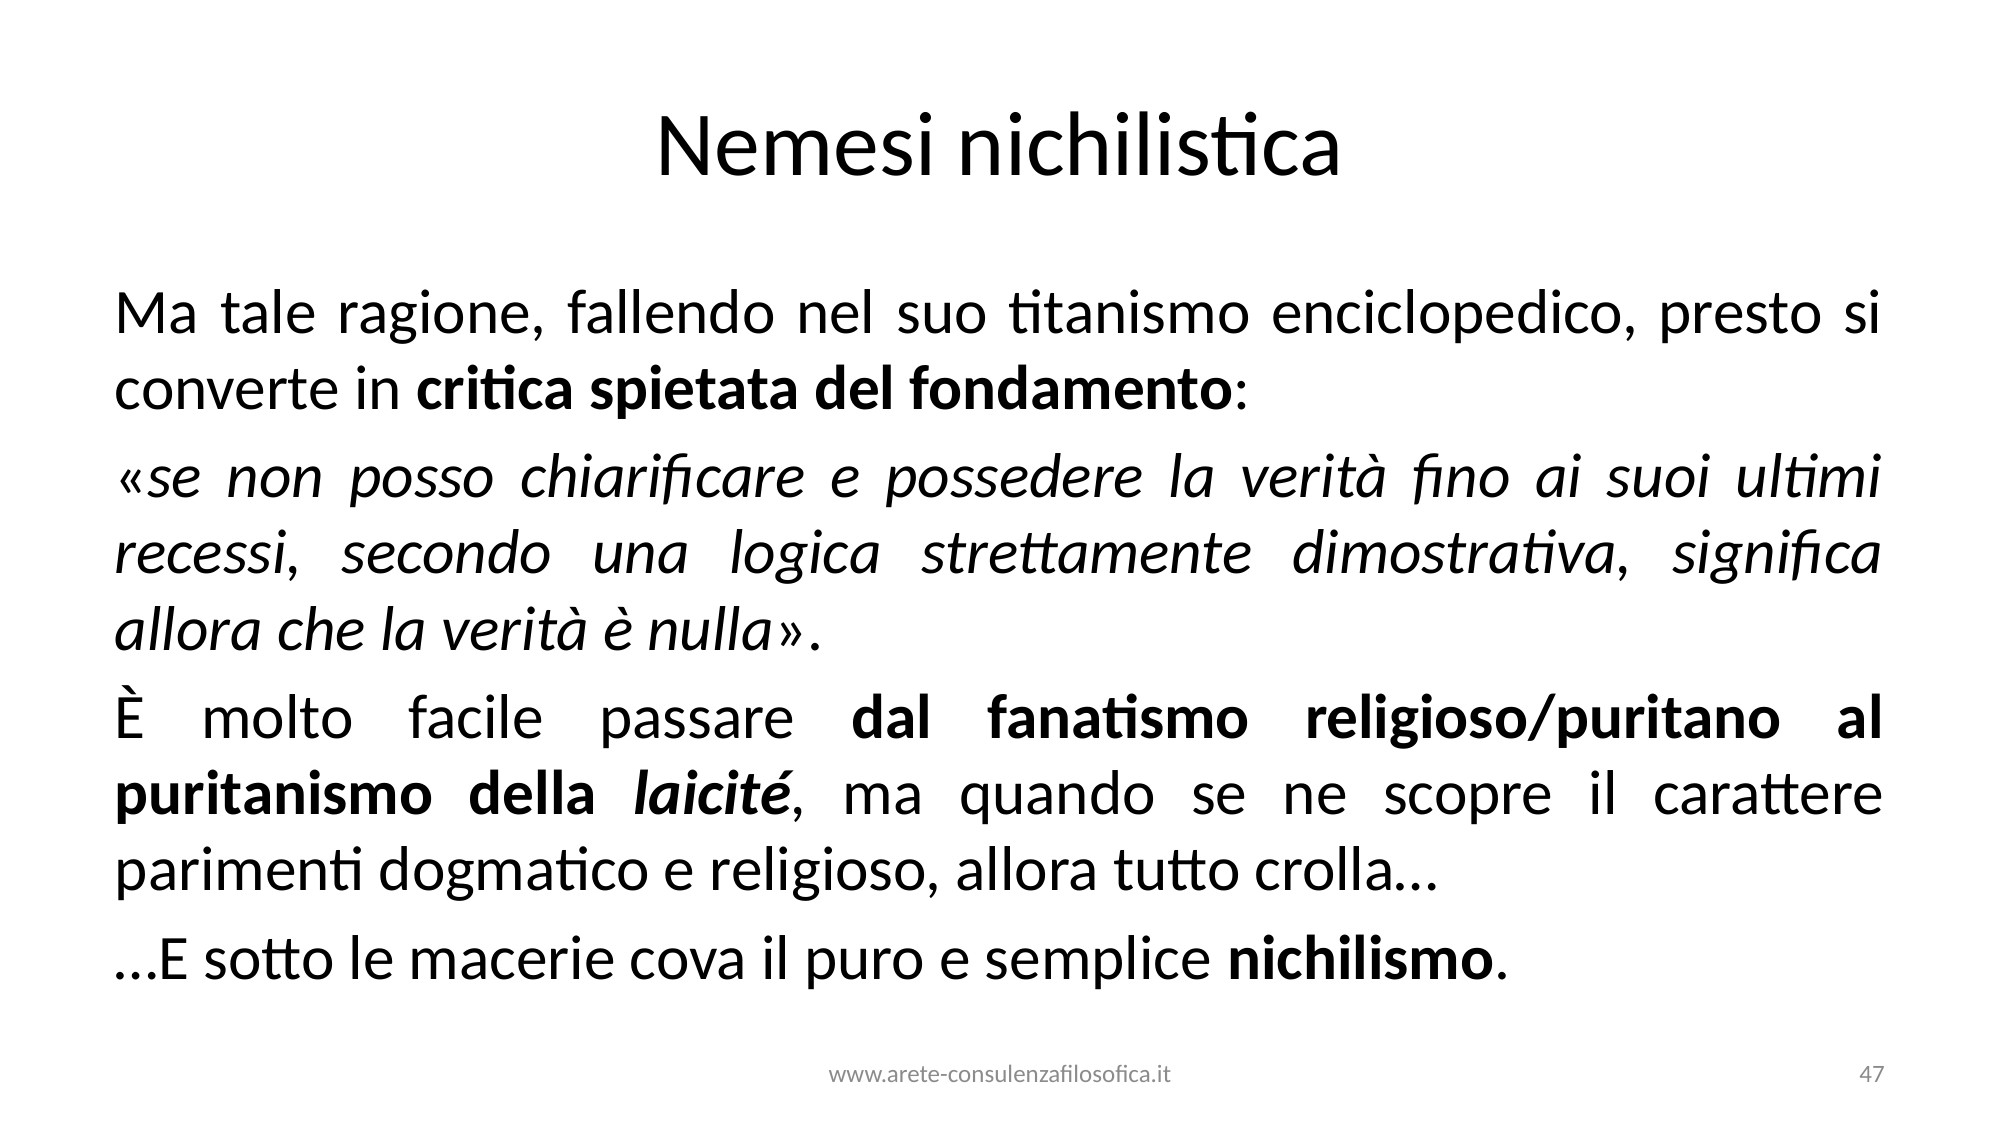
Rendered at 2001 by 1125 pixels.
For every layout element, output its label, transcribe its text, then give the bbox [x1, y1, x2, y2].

title Nemesi nichilistica [99, 45, 1900, 233]
slide_number 47 [1433, 1042, 1900, 1103]
footer www.arete-consulenzafilosofica.it [683, 1042, 1317, 1103]
list Ma tale ragione, fallendo nel suo titanismo enciclopedico, presto si converte in critica spietata del fondamento: «se non posso chiarificare e possedere la verità fino ai suoi ultimi recessi, secondo una logica strettamente dimostrativa, significa allora che la verità è nulla». È molto facile passare dal fanatismo religioso/puritano al puritanismo della laicité, ma quando se ne scopre il carattere parimenti dogmatico e religioso, allora tutto crolla… …E sotto le macerie cova il puro e semplice nichilismo. [99, 262, 1900, 1005]
